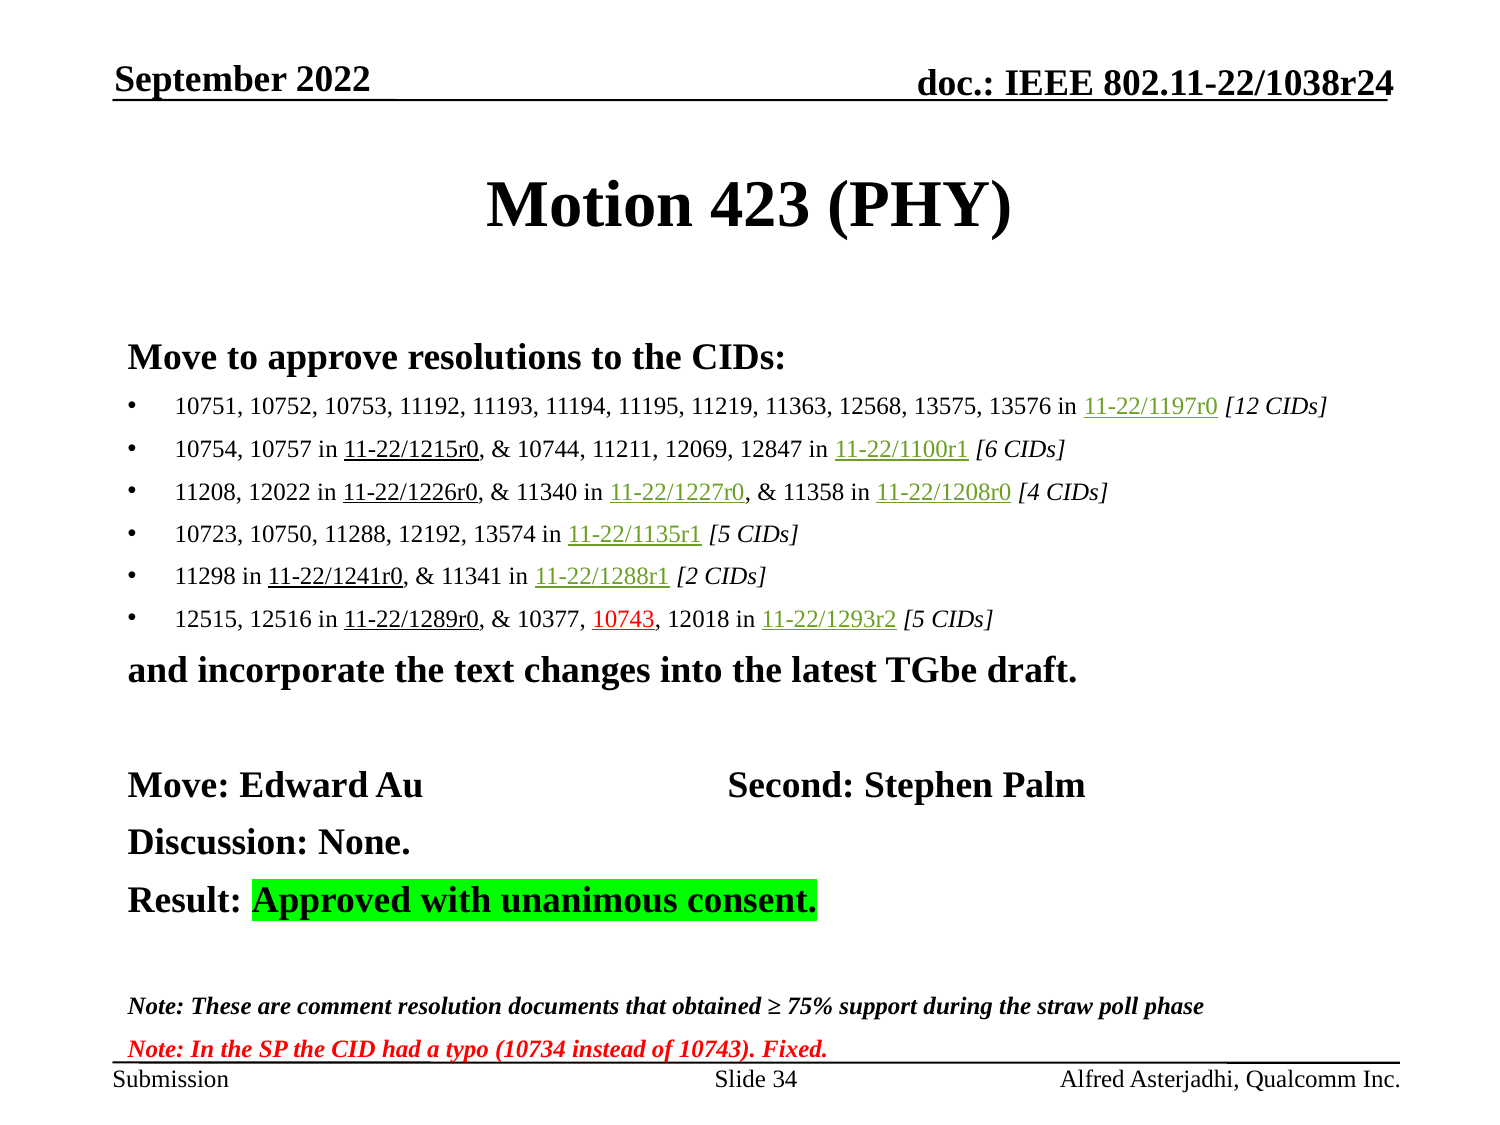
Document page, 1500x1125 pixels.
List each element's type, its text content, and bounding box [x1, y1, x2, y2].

slide_number Slide 34 [712, 1061, 800, 1123]
footer Alfred Asterjadhi, Qualcomm Inc. [878, 1061, 1402, 1093]
list Move to approve resolutions to the CIDs: 10751, 10752, 10753, 11192, 11193, 11194, 11195, 11219, 11363, 12568, 13575, 13576 in 11-22/1197r0 [12 CIDs] 10754, 10757 in 11-22/1215r0, & 10744, 11211, 12069, 12847 in 11-22/1100r1 [6 CIDs] 11208, 12022 in 11-22/1226r0, & 11340 in 11-22/1227r0, & 11358 in 11-22/1208r0 [4 CIDs] 10723, 10750, 11288, 12192, 13574 in 11-22/1135r1 [5 CIDs] 11298 in 11-22/1241r0, & 11341 in 11-22/1288r1 [2 CIDs] 12515, 12516 in 11-22/1289r0, & 10377, 10743, 12018 in 11-22/1293r2 [5 CIDs] and incorporate the text changes into the latest TGbe draft. Move: Edward Au Second: Stephen Palm Discussion: None. Result: Approved with unanimous consent. Note: These are comment resolution documents that obtained ≥ 75% support during the straw poll phase Note: In the SP the CID had a typo (10734 instead of 10743). Fixed. [112, 324, 1388, 1063]
title Motion 423 (PHY) [112, 112, 1388, 288]
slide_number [114, 54, 423, 100]
